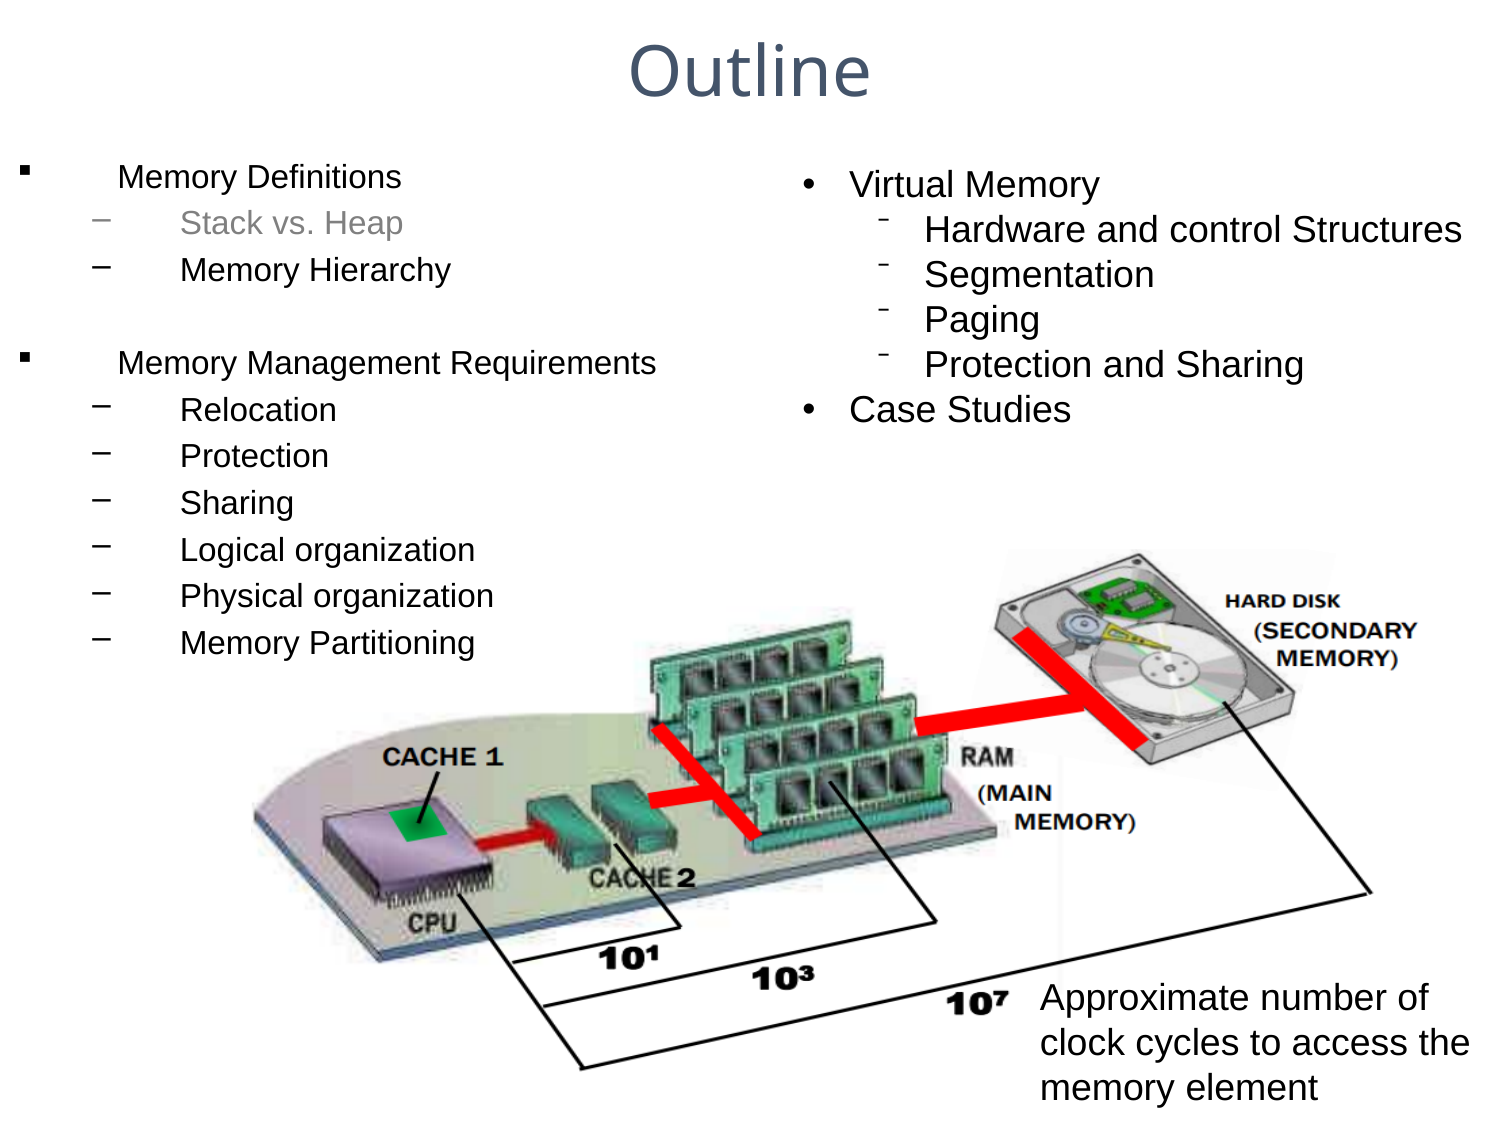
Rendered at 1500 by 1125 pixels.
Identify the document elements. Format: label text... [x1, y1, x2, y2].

text_box Approximate number of clock cycles to access the memory element [1024, 965, 1492, 1116]
list Memory Definitions Stack vs. Heap Memory Hierarchy Memory Management Requirements Relocation Protection Sharing Logical organization Physical organization Memory Partitioning [2, 147, 1353, 891]
picture [251, 549, 1426, 1076]
text_box Virtual Memory Hardware and control Structures Segmentation Paging Protection and Sharing Case Studies [787, 153, 1500, 438]
title Outline [75, 7, 1425, 138]
